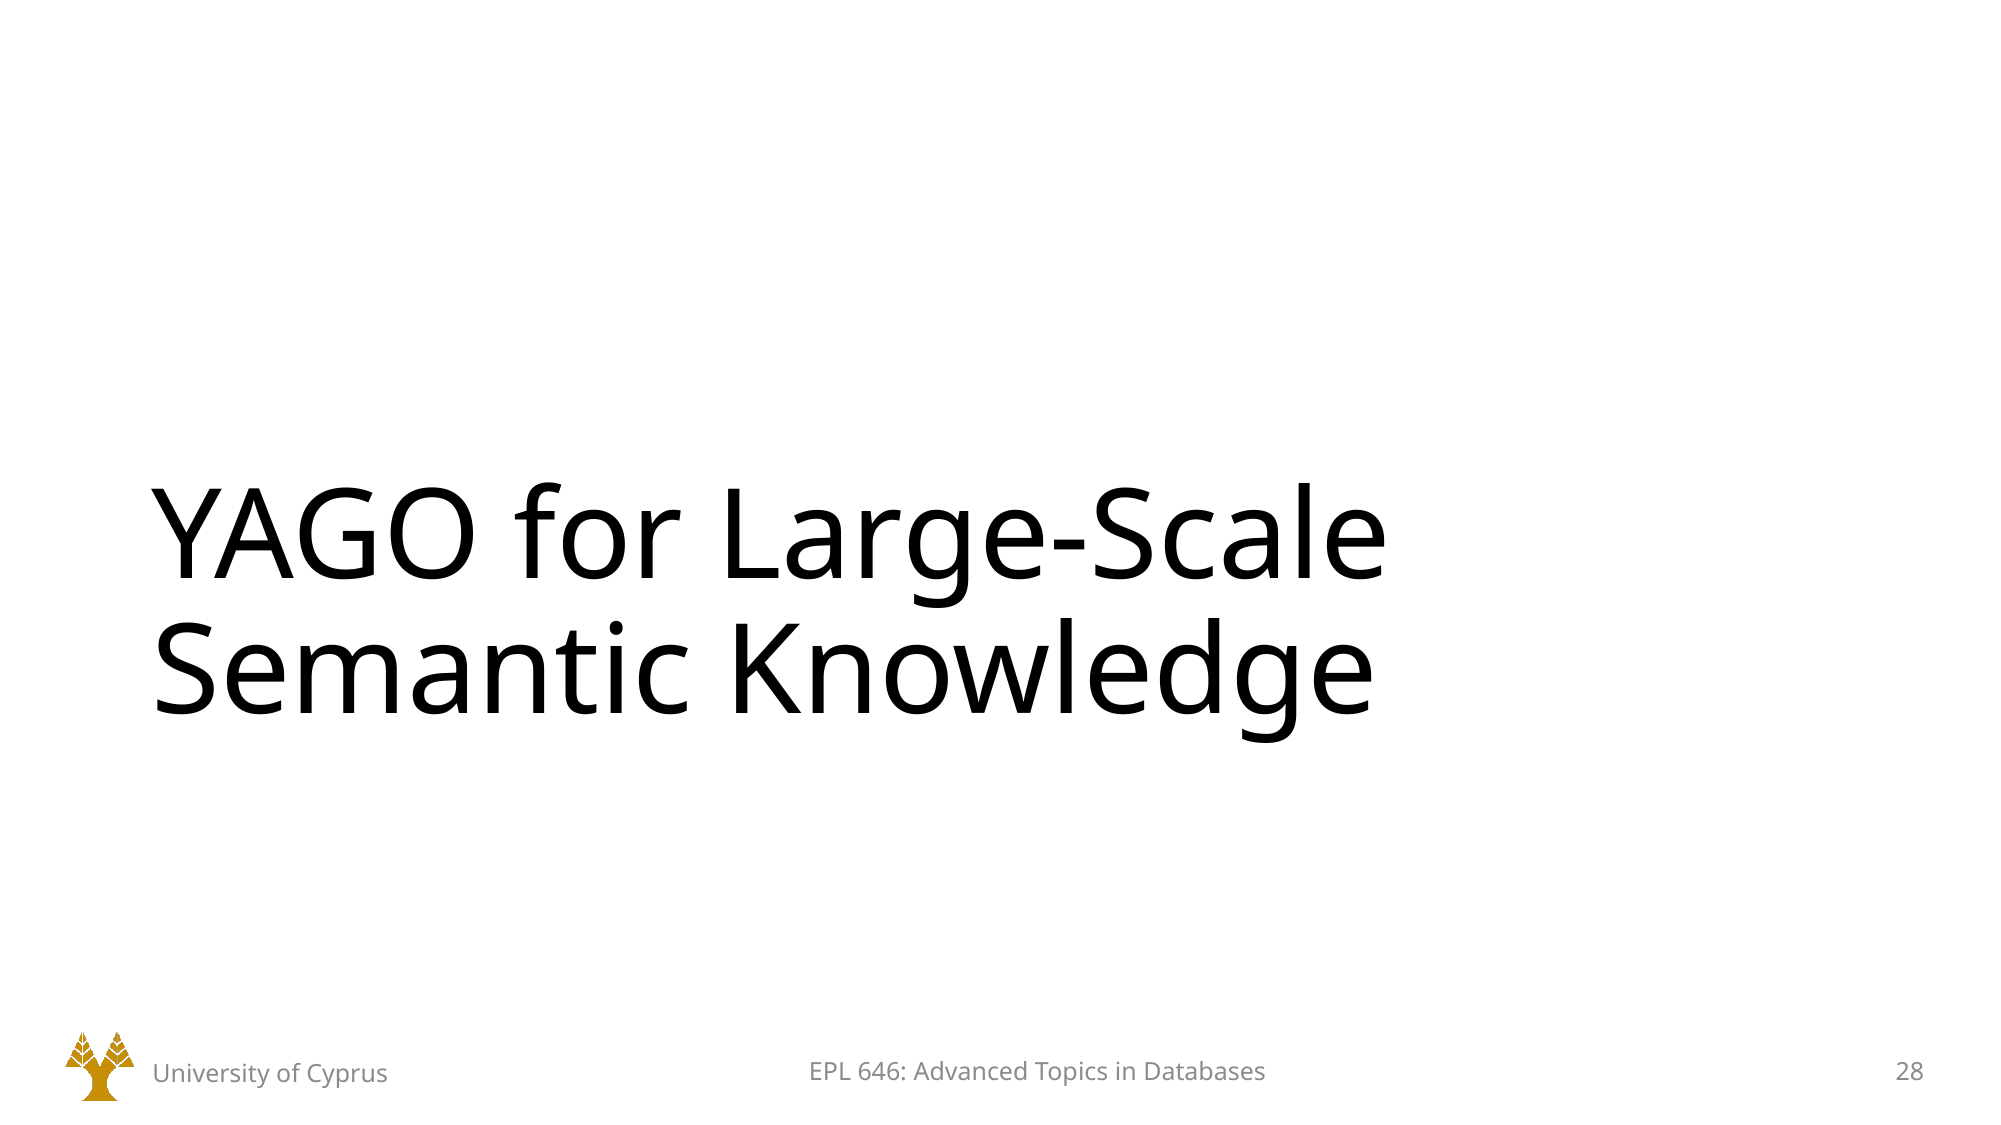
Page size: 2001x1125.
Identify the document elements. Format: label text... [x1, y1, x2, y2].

footer EPL 646: Advanced Topics in Databases [662, 1042, 1414, 1103]
slide_number University of Cyprus [137, 1042, 588, 1103]
slide_number 28 [1489, 1042, 1940, 1103]
picture [61, 1028, 138, 1105]
title YAGO for Large-Scale Semantic Knowledge [136, 280, 1862, 749]
